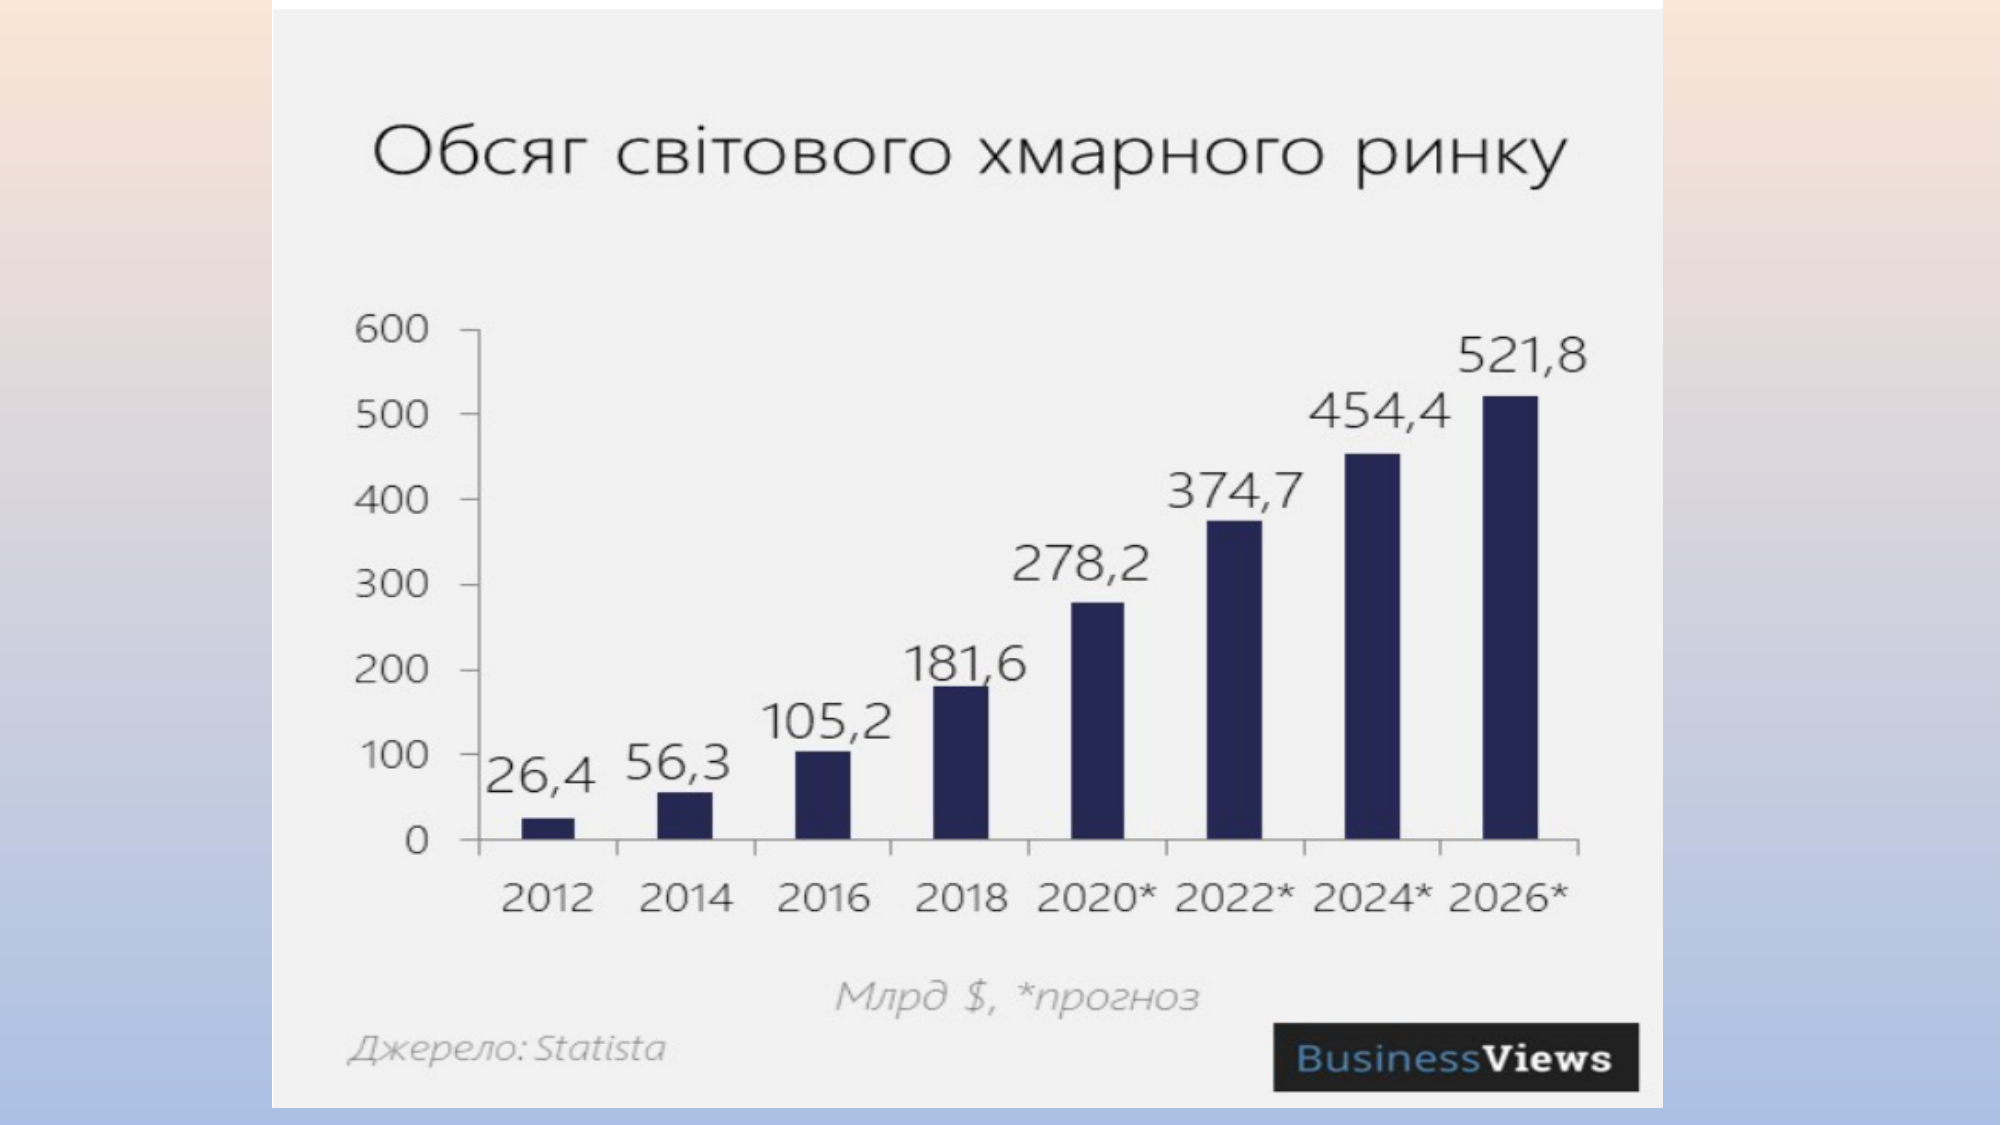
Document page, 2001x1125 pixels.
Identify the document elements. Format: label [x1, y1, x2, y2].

picture [272, 0, 1663, 1108]
